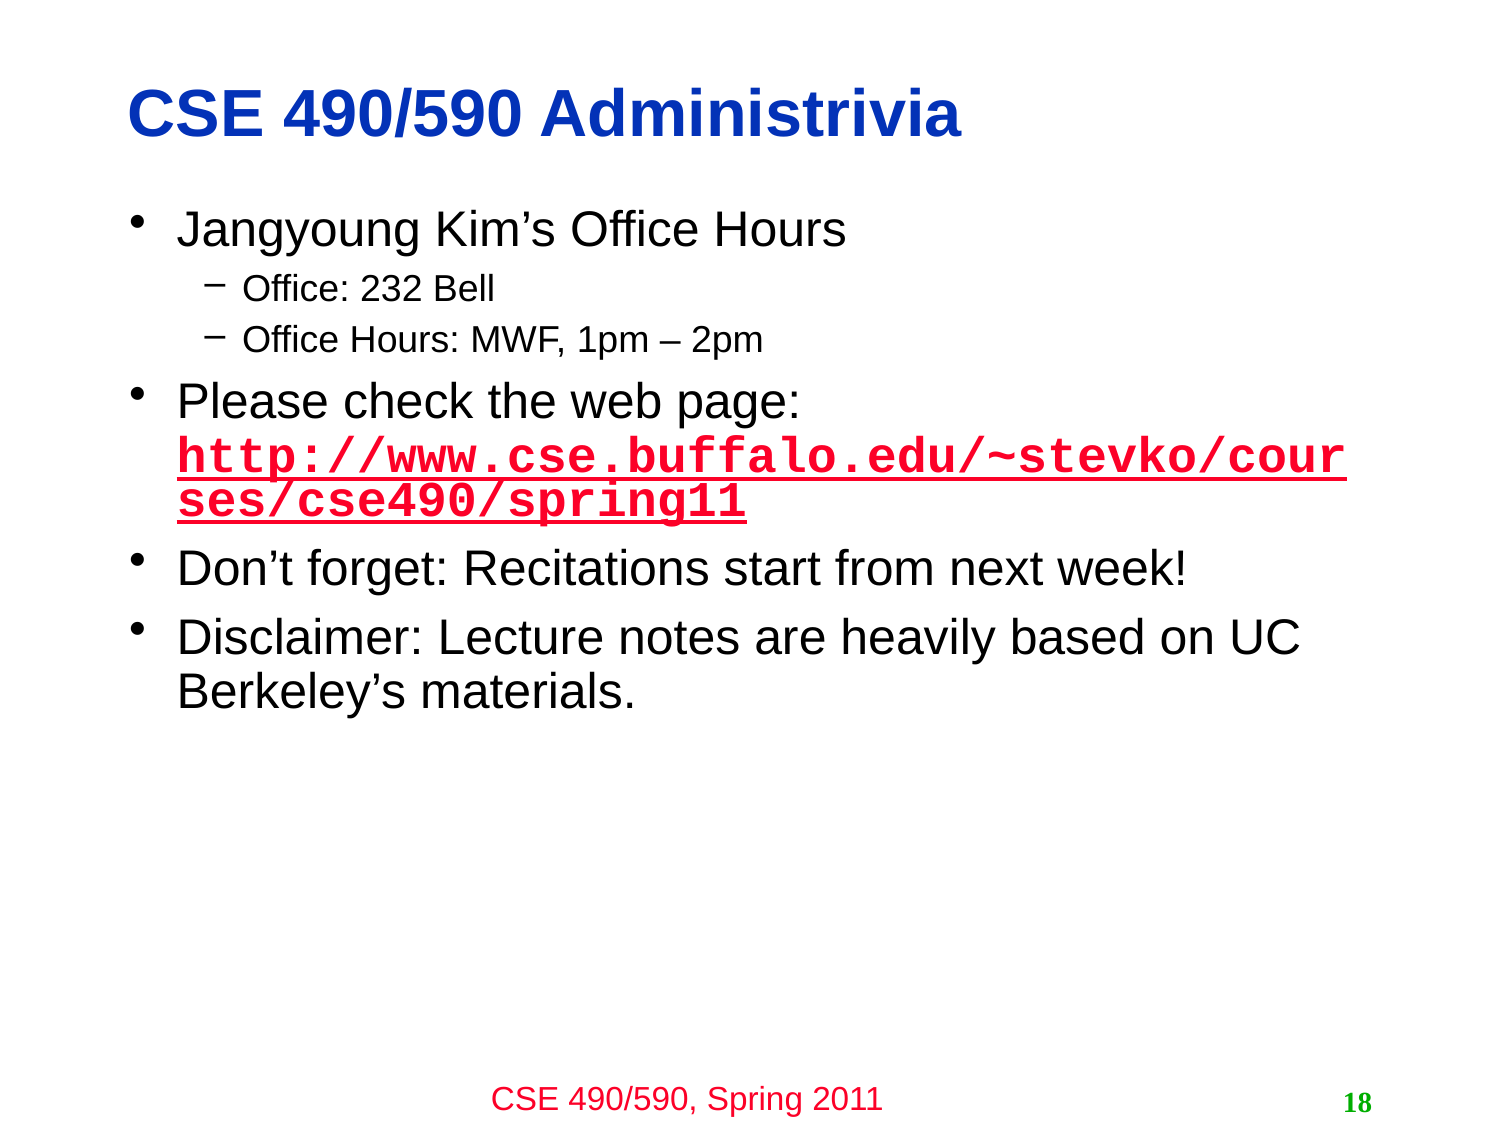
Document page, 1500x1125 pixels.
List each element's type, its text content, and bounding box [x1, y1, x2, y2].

title CSE 490/590 Administrivia [112, 53, 1310, 176]
list Jangyoung Kim’s Office Hours Office: 232 Bell Office Hours: MWF, 1pm – 2pm Please check the web page: http://www.cse.buffalo.edu/~stevko/courses/cse490/spring11 Don’t forget: Recitations start from next week! Disclaimer: Lecture notes are heavily based on UC Berkeley’s materials. [114, 195, 1376, 1005]
slide_number 18 [1074, 1076, 1388, 1125]
